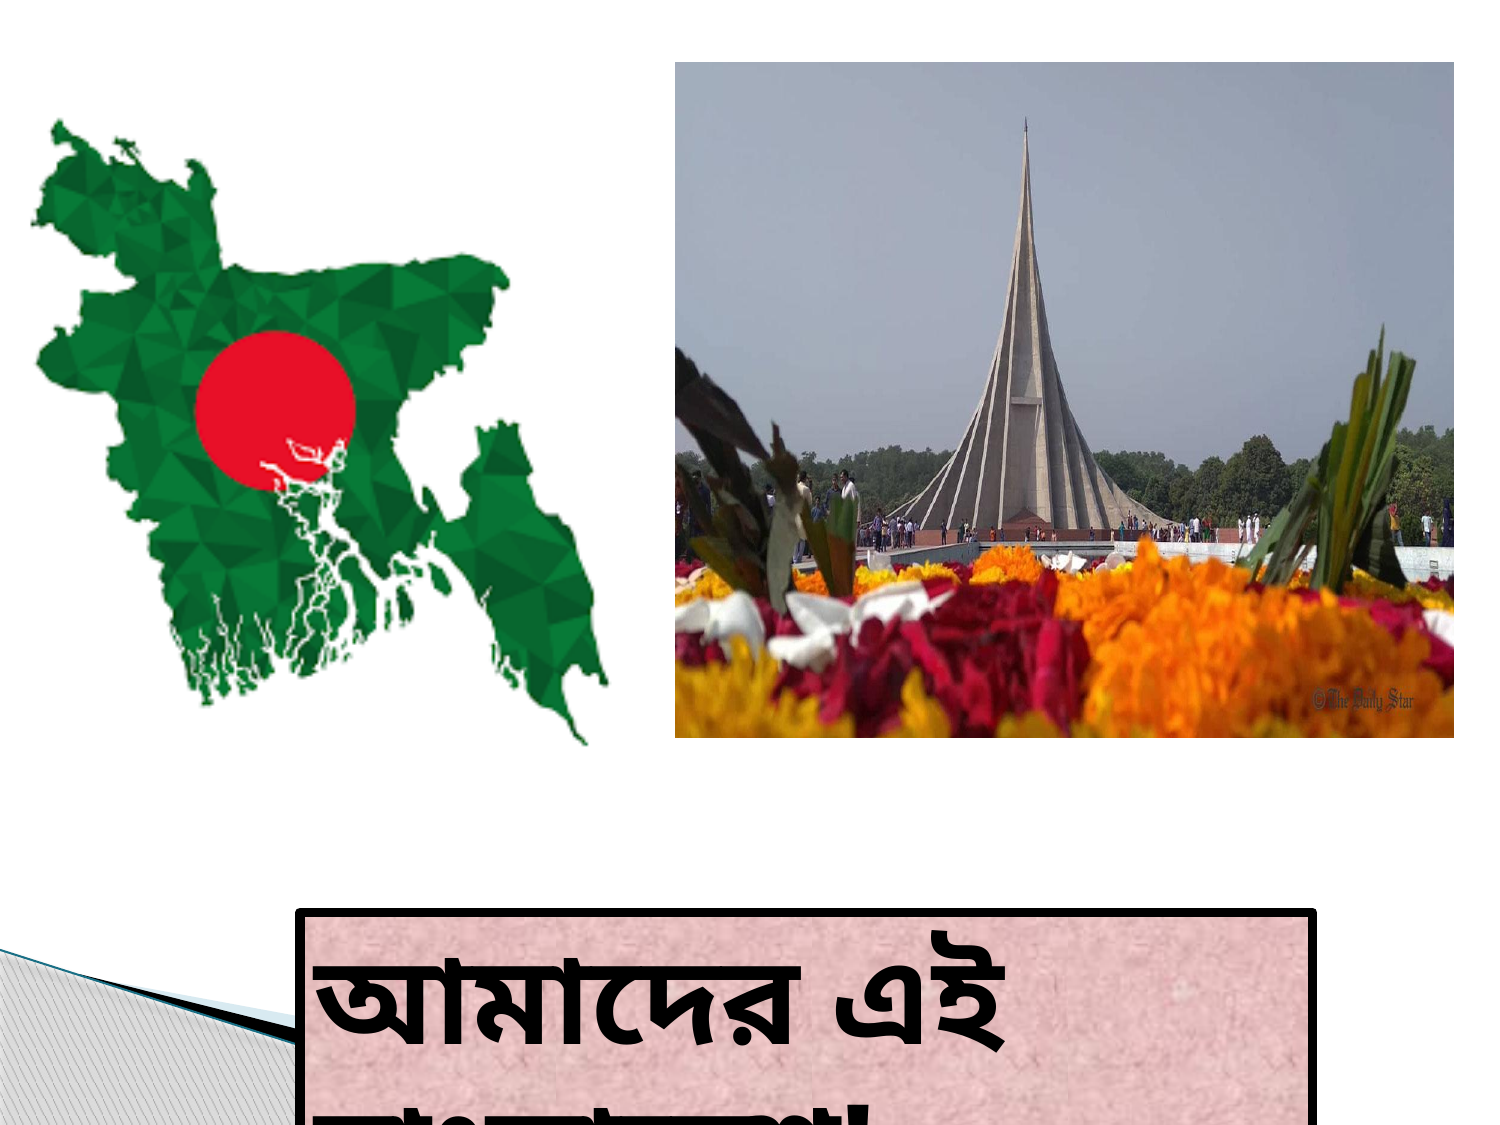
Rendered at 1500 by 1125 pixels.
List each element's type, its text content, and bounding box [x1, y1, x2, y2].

picture [0, 99, 638, 764]
picture [674, 62, 1454, 738]
text_box আমাদের এই বাংলাদেশ! [300, 912, 1313, 1125]
